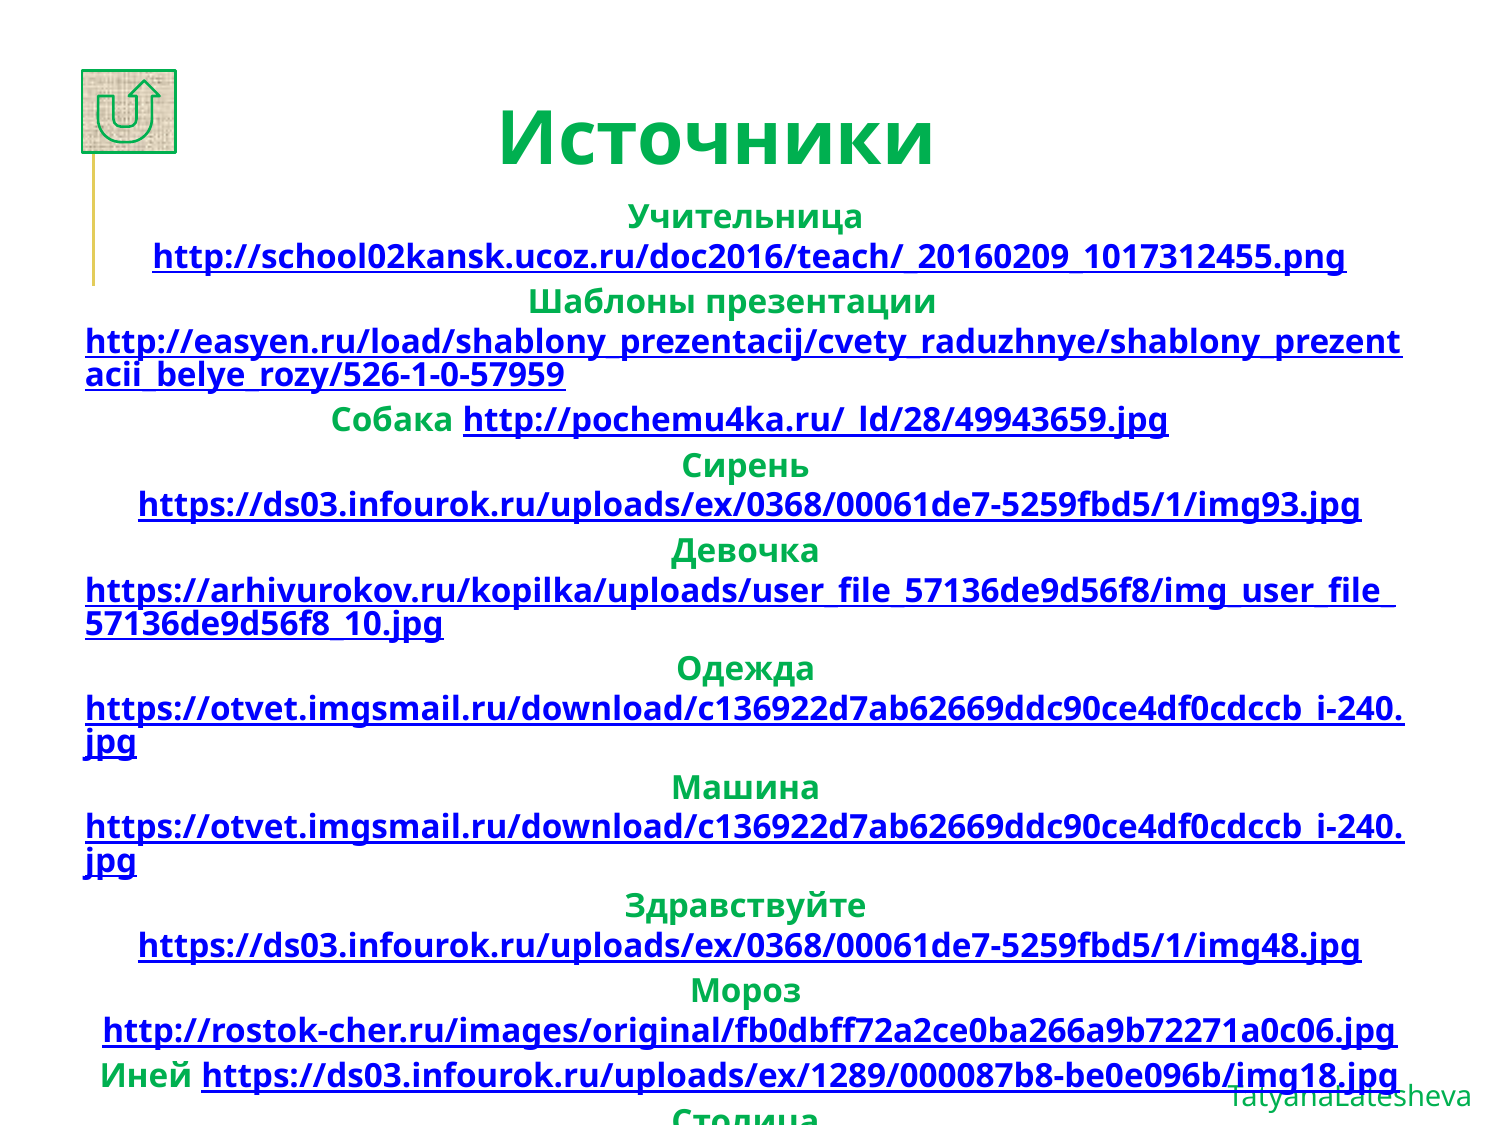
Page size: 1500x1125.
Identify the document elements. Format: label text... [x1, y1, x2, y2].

text_box Учительница http://school02kansk.ucoz.ru/doc2016/teach/_20160209_1017312455.png Шаблоны презентации http://easyen.ru/load/shablony_prezentacij/cvety_raduzhnye/shablony_prezentacii_belye_rozy/526-1-0-57959 Собака http://pochemu4ka.ru/_ld/28/49943659.jpg Сирень https://ds03.infourok.ru/uploads/ex/0368/00061de7-5259fbd5/1/img93.jpg Девочка https://arhivurokov.ru/kopilka/uploads/user_file_57136de9d56f8/img_user_file_57136de9d56f8_10.jpg Одежда https://otvet.imgsmail.ru/download/c136922d7ab62669ddc90ce4df0cdccb_i-240.jpg Машина https://otvet.imgsmail.ru/download/c136922d7ab62669ddc90ce4df0cdccb_i-240.jpg Здравствуйте https://ds03.infourok.ru/uploads/ex/0368/00061de7-5259fbd5/1/img48.jpg Мороз http://rostok-cher.ru/images/original/fb0dbff72a2ce0ba266a9b72271a0c06.jpg Иней https://ds03.infourok.ru/uploads/ex/1289/000087b8-be0e096b/img18.jpg Столица https://arhivurokov.ru/multiurok/0/7/d/07dc345f02982e6129e8a3e09f87d6e1c49e7de0/img31.jpg Спасибо https://ds03.infourok.ru/uploads/ex/1289/000087b8-be0e096b/img67.jpg Класс https://ds04.infourok.ru/uploads/ex/0b1b/000093d2-fac3fde8/img28.jpg Учитель http://www.dvoykam.net/wa-data/public/shop/products/29/62/26229/images/44/44.970.JPG [70, 187, 1430, 1125]
text_box Источники [481, 81, 971, 187]
text_box [81, 69, 177, 154]
